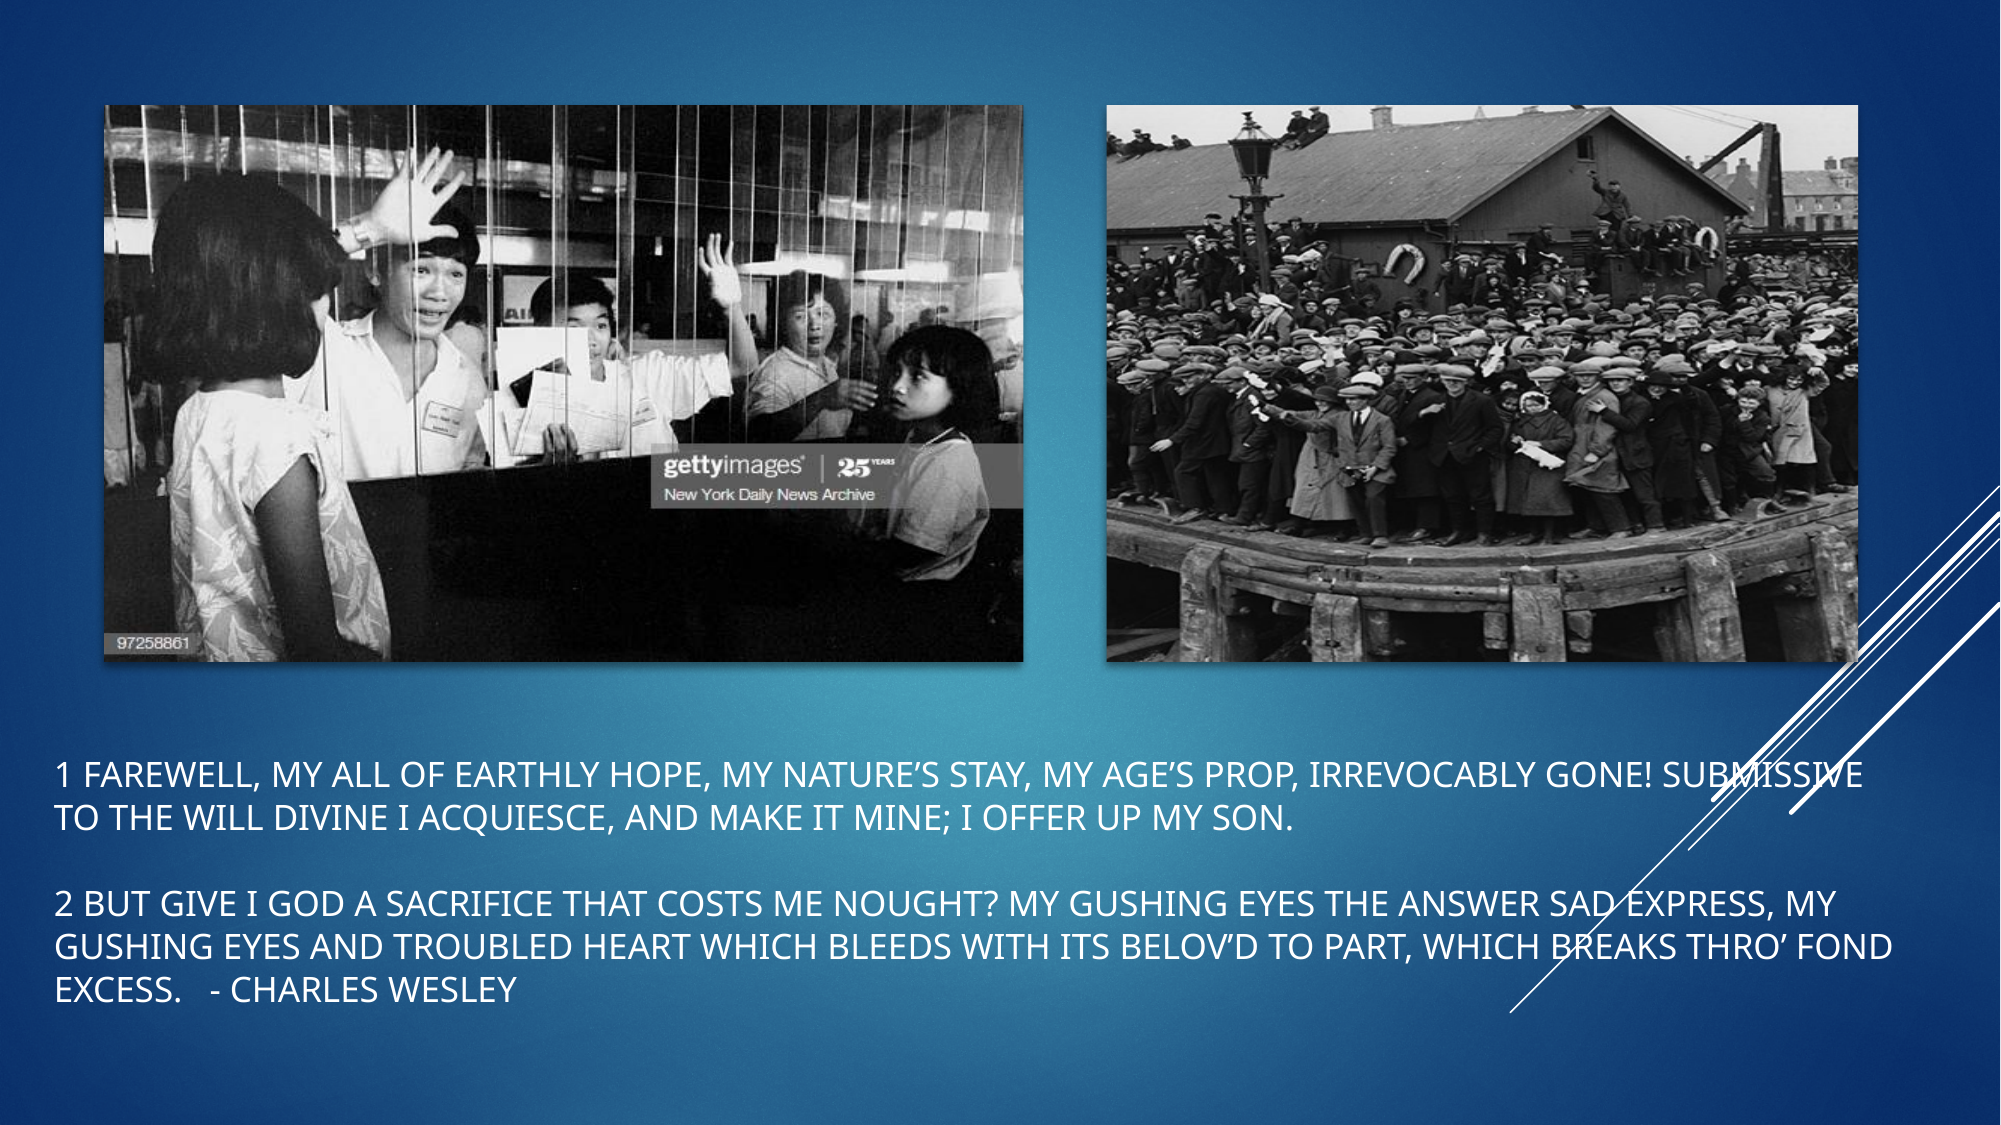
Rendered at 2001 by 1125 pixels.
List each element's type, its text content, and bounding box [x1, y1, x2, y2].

title 1 Farewell, my all of earthly hope, My nature’s stay, my age’s prop, Irrevocably gone! Submissive to the will divine I acquiesce, and make it mine; I offer up my son. 2 But give I God a sacrifice That costs me nought? my gushing eyes The answer sad express, My gushing eyes and troubled heart Which bleeds with its belov’d to part, Which breaks thro’ fond excess. - Charles Wesley [39, 745, 1924, 1050]
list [1106, 104, 1859, 662]
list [103, 104, 1024, 662]
